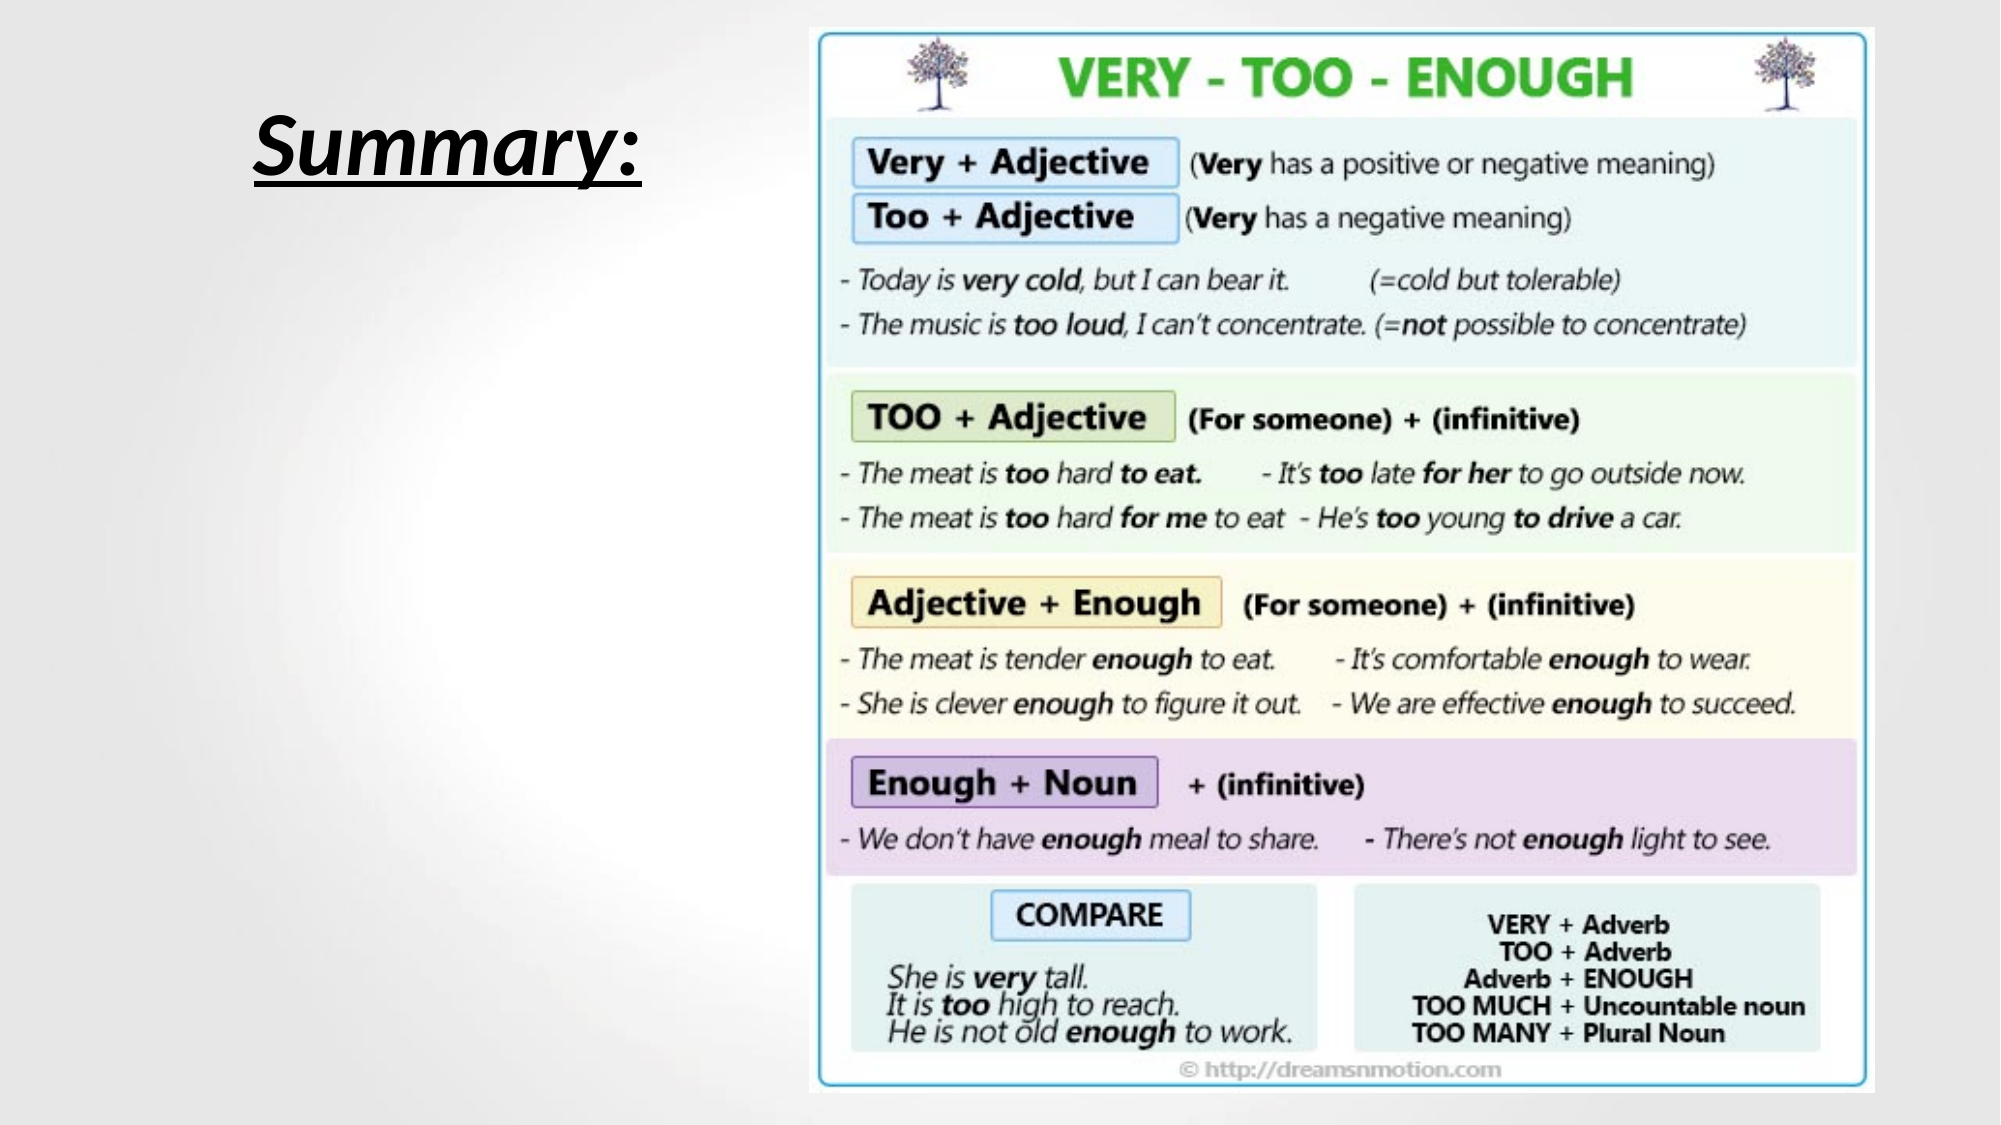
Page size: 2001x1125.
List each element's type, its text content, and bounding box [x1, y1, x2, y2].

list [809, 27, 1876, 1094]
title Summary: [99, 45, 797, 233]
